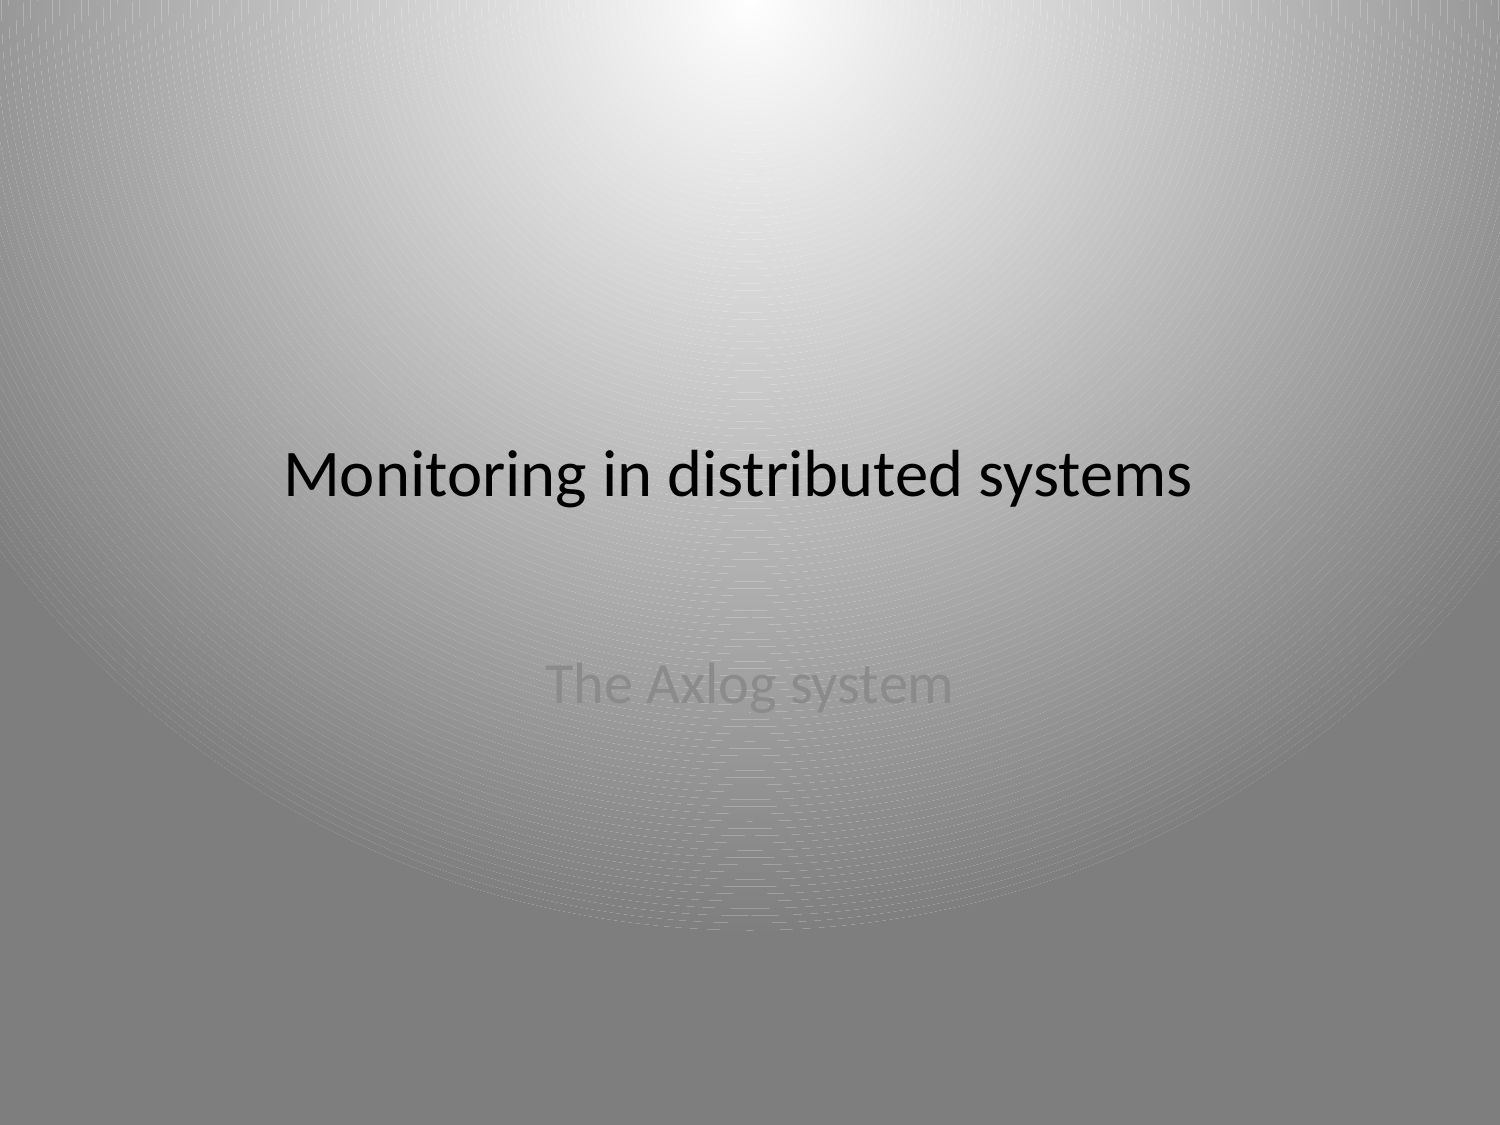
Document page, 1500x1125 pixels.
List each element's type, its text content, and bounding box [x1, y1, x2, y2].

title Monitoring in distributed systems [41, 349, 1436, 591]
subtitle The Axlog system [225, 637, 1275, 925]
